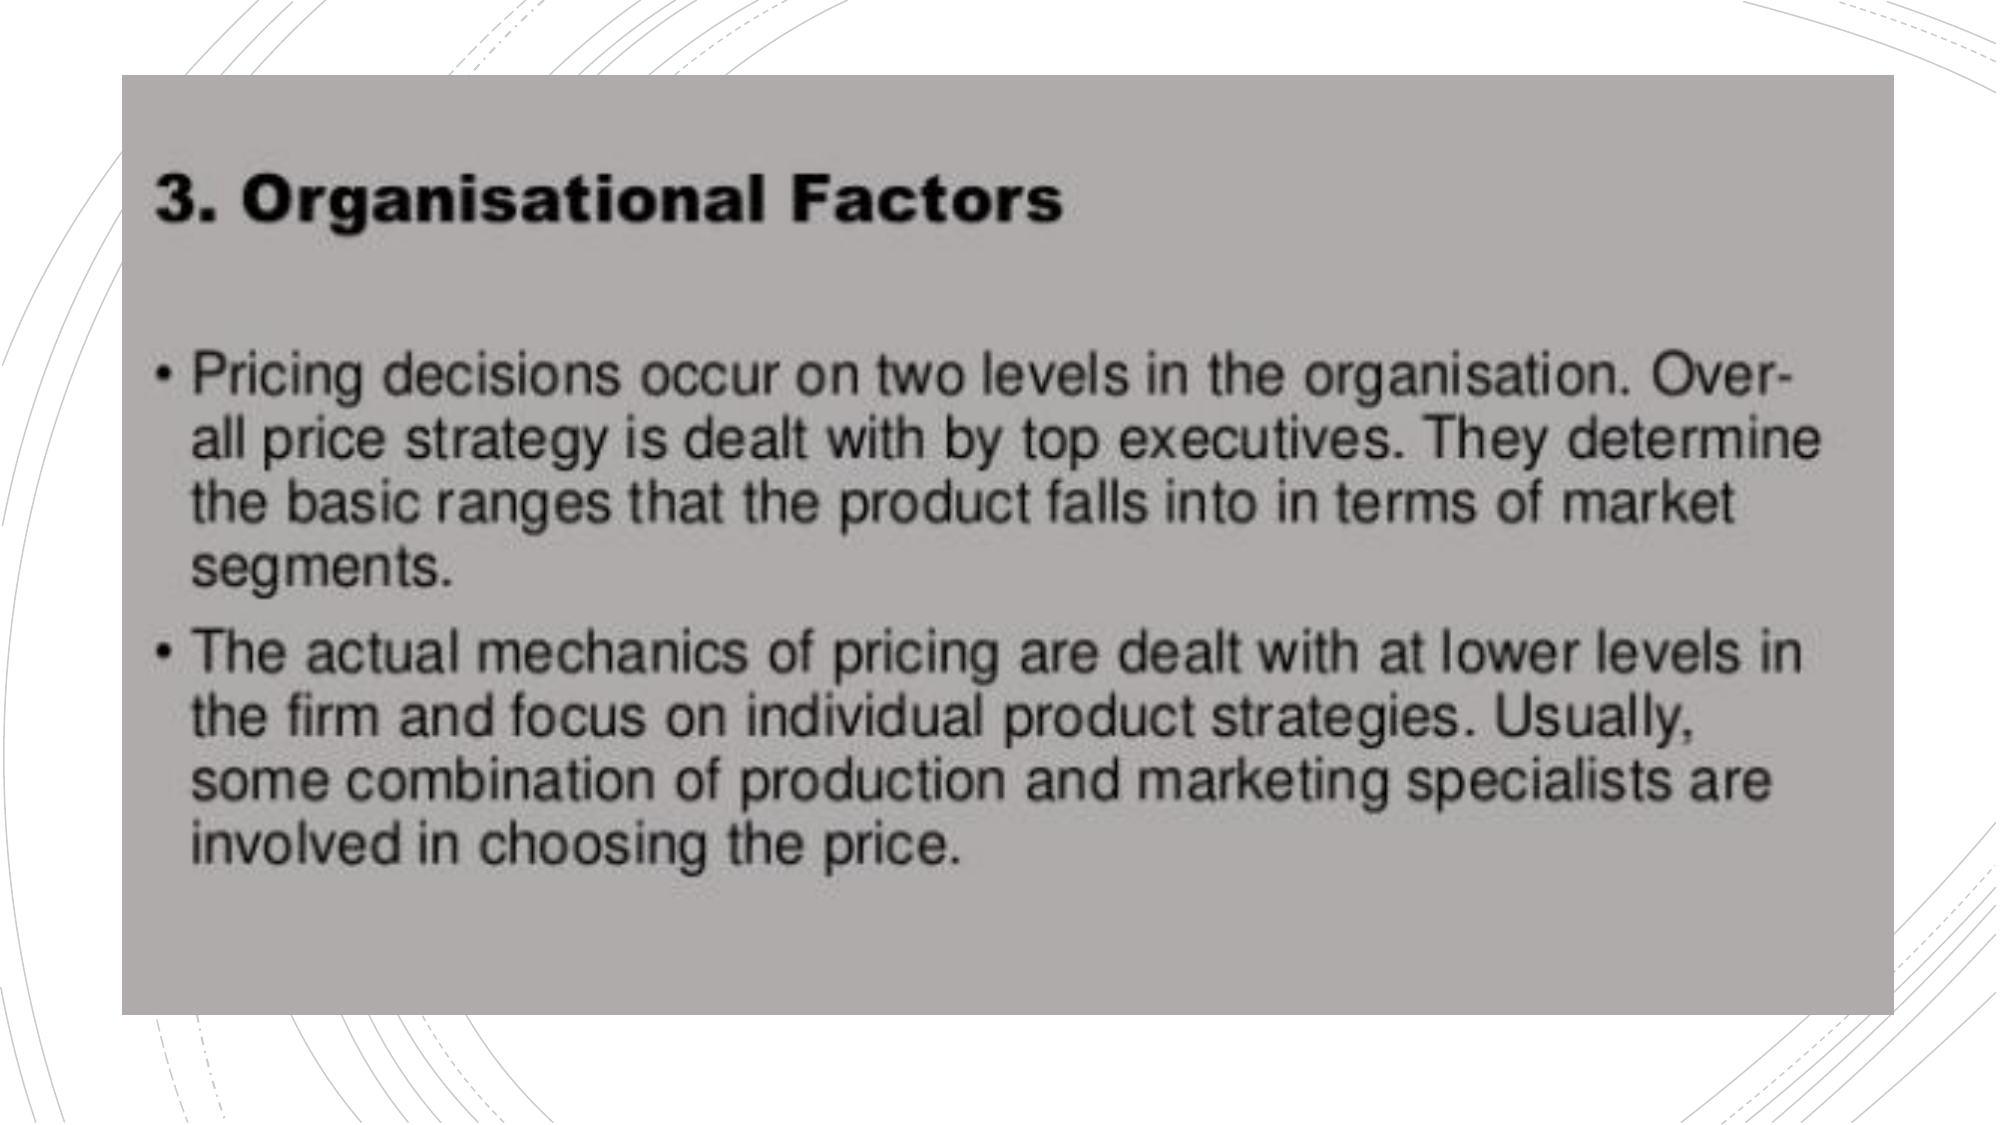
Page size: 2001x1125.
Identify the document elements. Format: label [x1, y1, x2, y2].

picture [122, 75, 1895, 1015]
